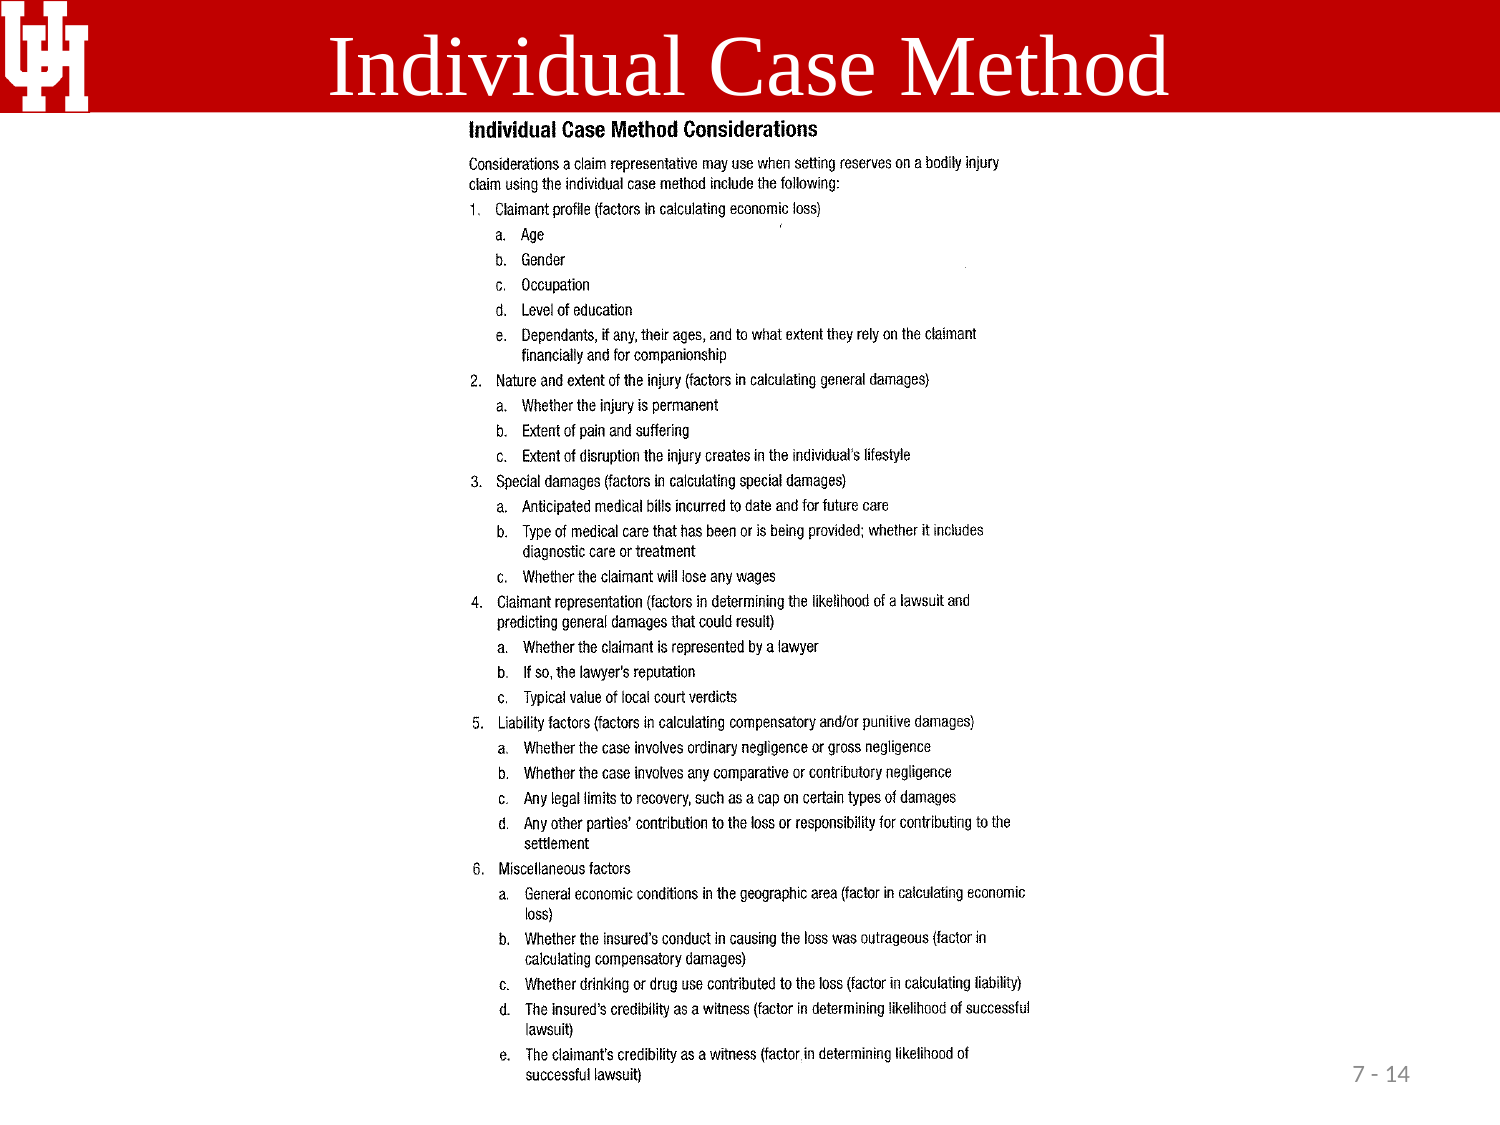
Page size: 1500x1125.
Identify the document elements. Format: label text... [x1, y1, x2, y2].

slide_number 7 - 14 [1074, 1042, 1425, 1103]
title Individual Case Method [75, 0, 1425, 121]
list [462, 116, 1038, 1088]
picture [0, 0, 75, 113]
